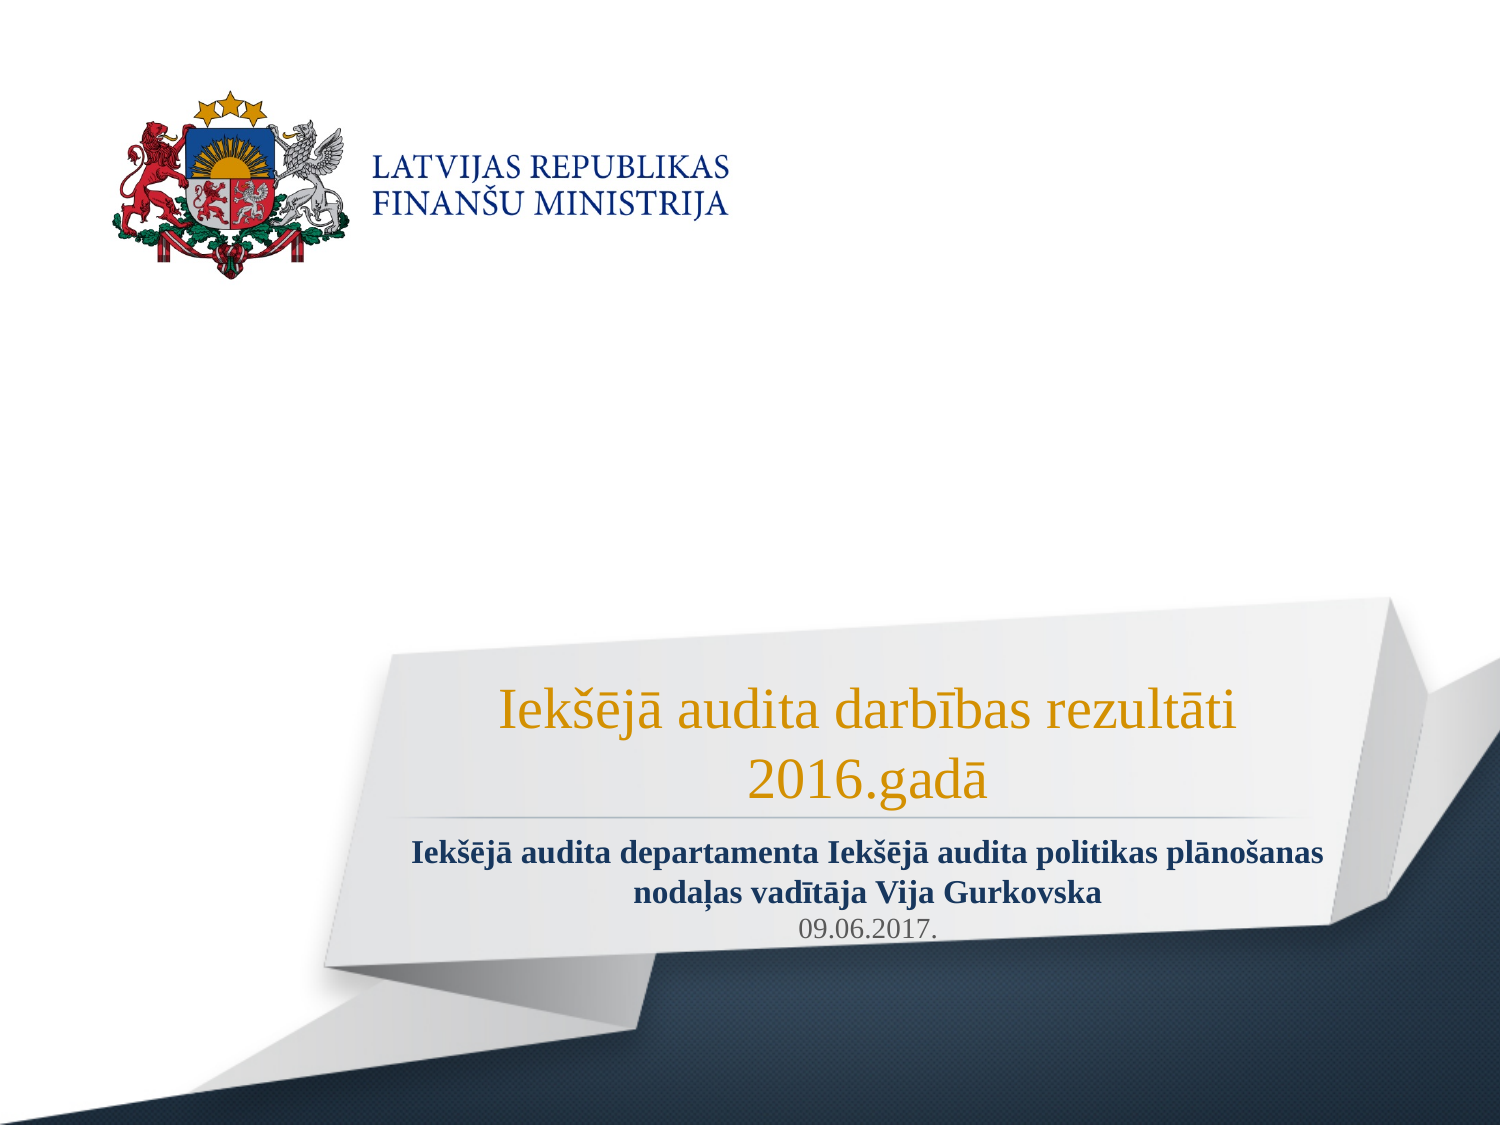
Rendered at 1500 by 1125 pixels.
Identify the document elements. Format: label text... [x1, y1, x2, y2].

list Iekšējā audita departamenta Iekšējā audita politikas plānošanas nodaļas vadītāja Vija Gurkovska 09.06.2017. [395, 822, 1341, 905]
picture [0, 0, 1500, 1125]
title Iekšējā audita darbības rezultāti 2016.gadā [395, 670, 1341, 811]
